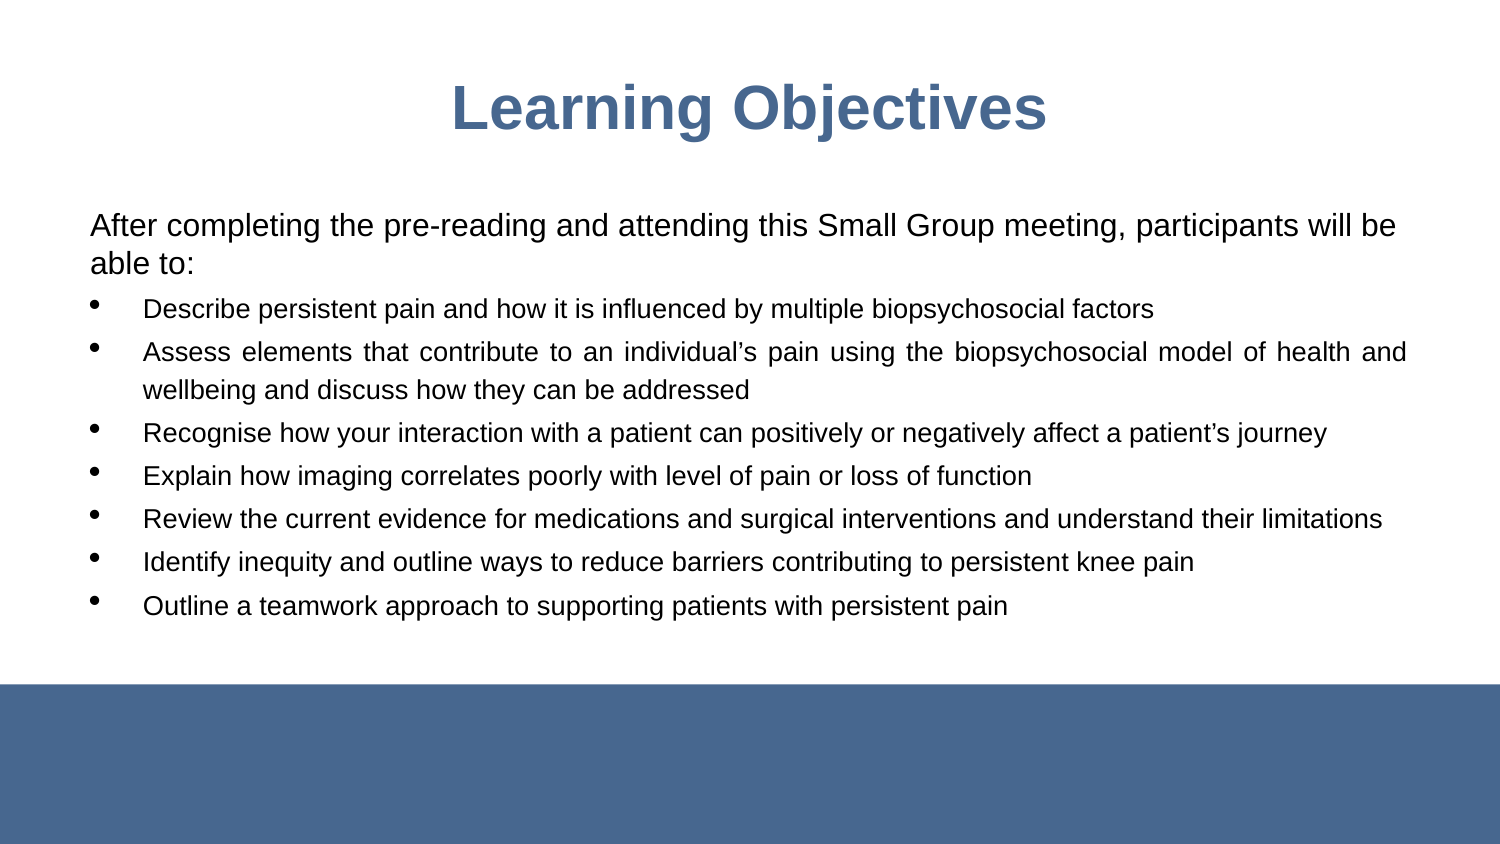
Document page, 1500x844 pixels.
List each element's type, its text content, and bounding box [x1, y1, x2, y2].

title Learning Objectives [75, 33, 1425, 175]
list After completing the pre-reading and attending this Small Group meeting, participants will be able to: Describe persistent pain and how it is influenced by multiple biopsychosocial factors Assess elements that contribute to an individual’s pain using the biopsychosocial model of health and wellbeing and discuss how they can be addressed Recognise how your interaction with a patient can positively or negatively affect a patient’s journey Explain how imaging correlates poorly with level of pain or loss of function Review the current evidence for medications and surgical interventions and understand their limitations Identify inequity and outline ways to reduce barriers contributing to persistent knee pain Outline a teamwork approach to supporting patients with persistent pain [75, 196, 1425, 670]
